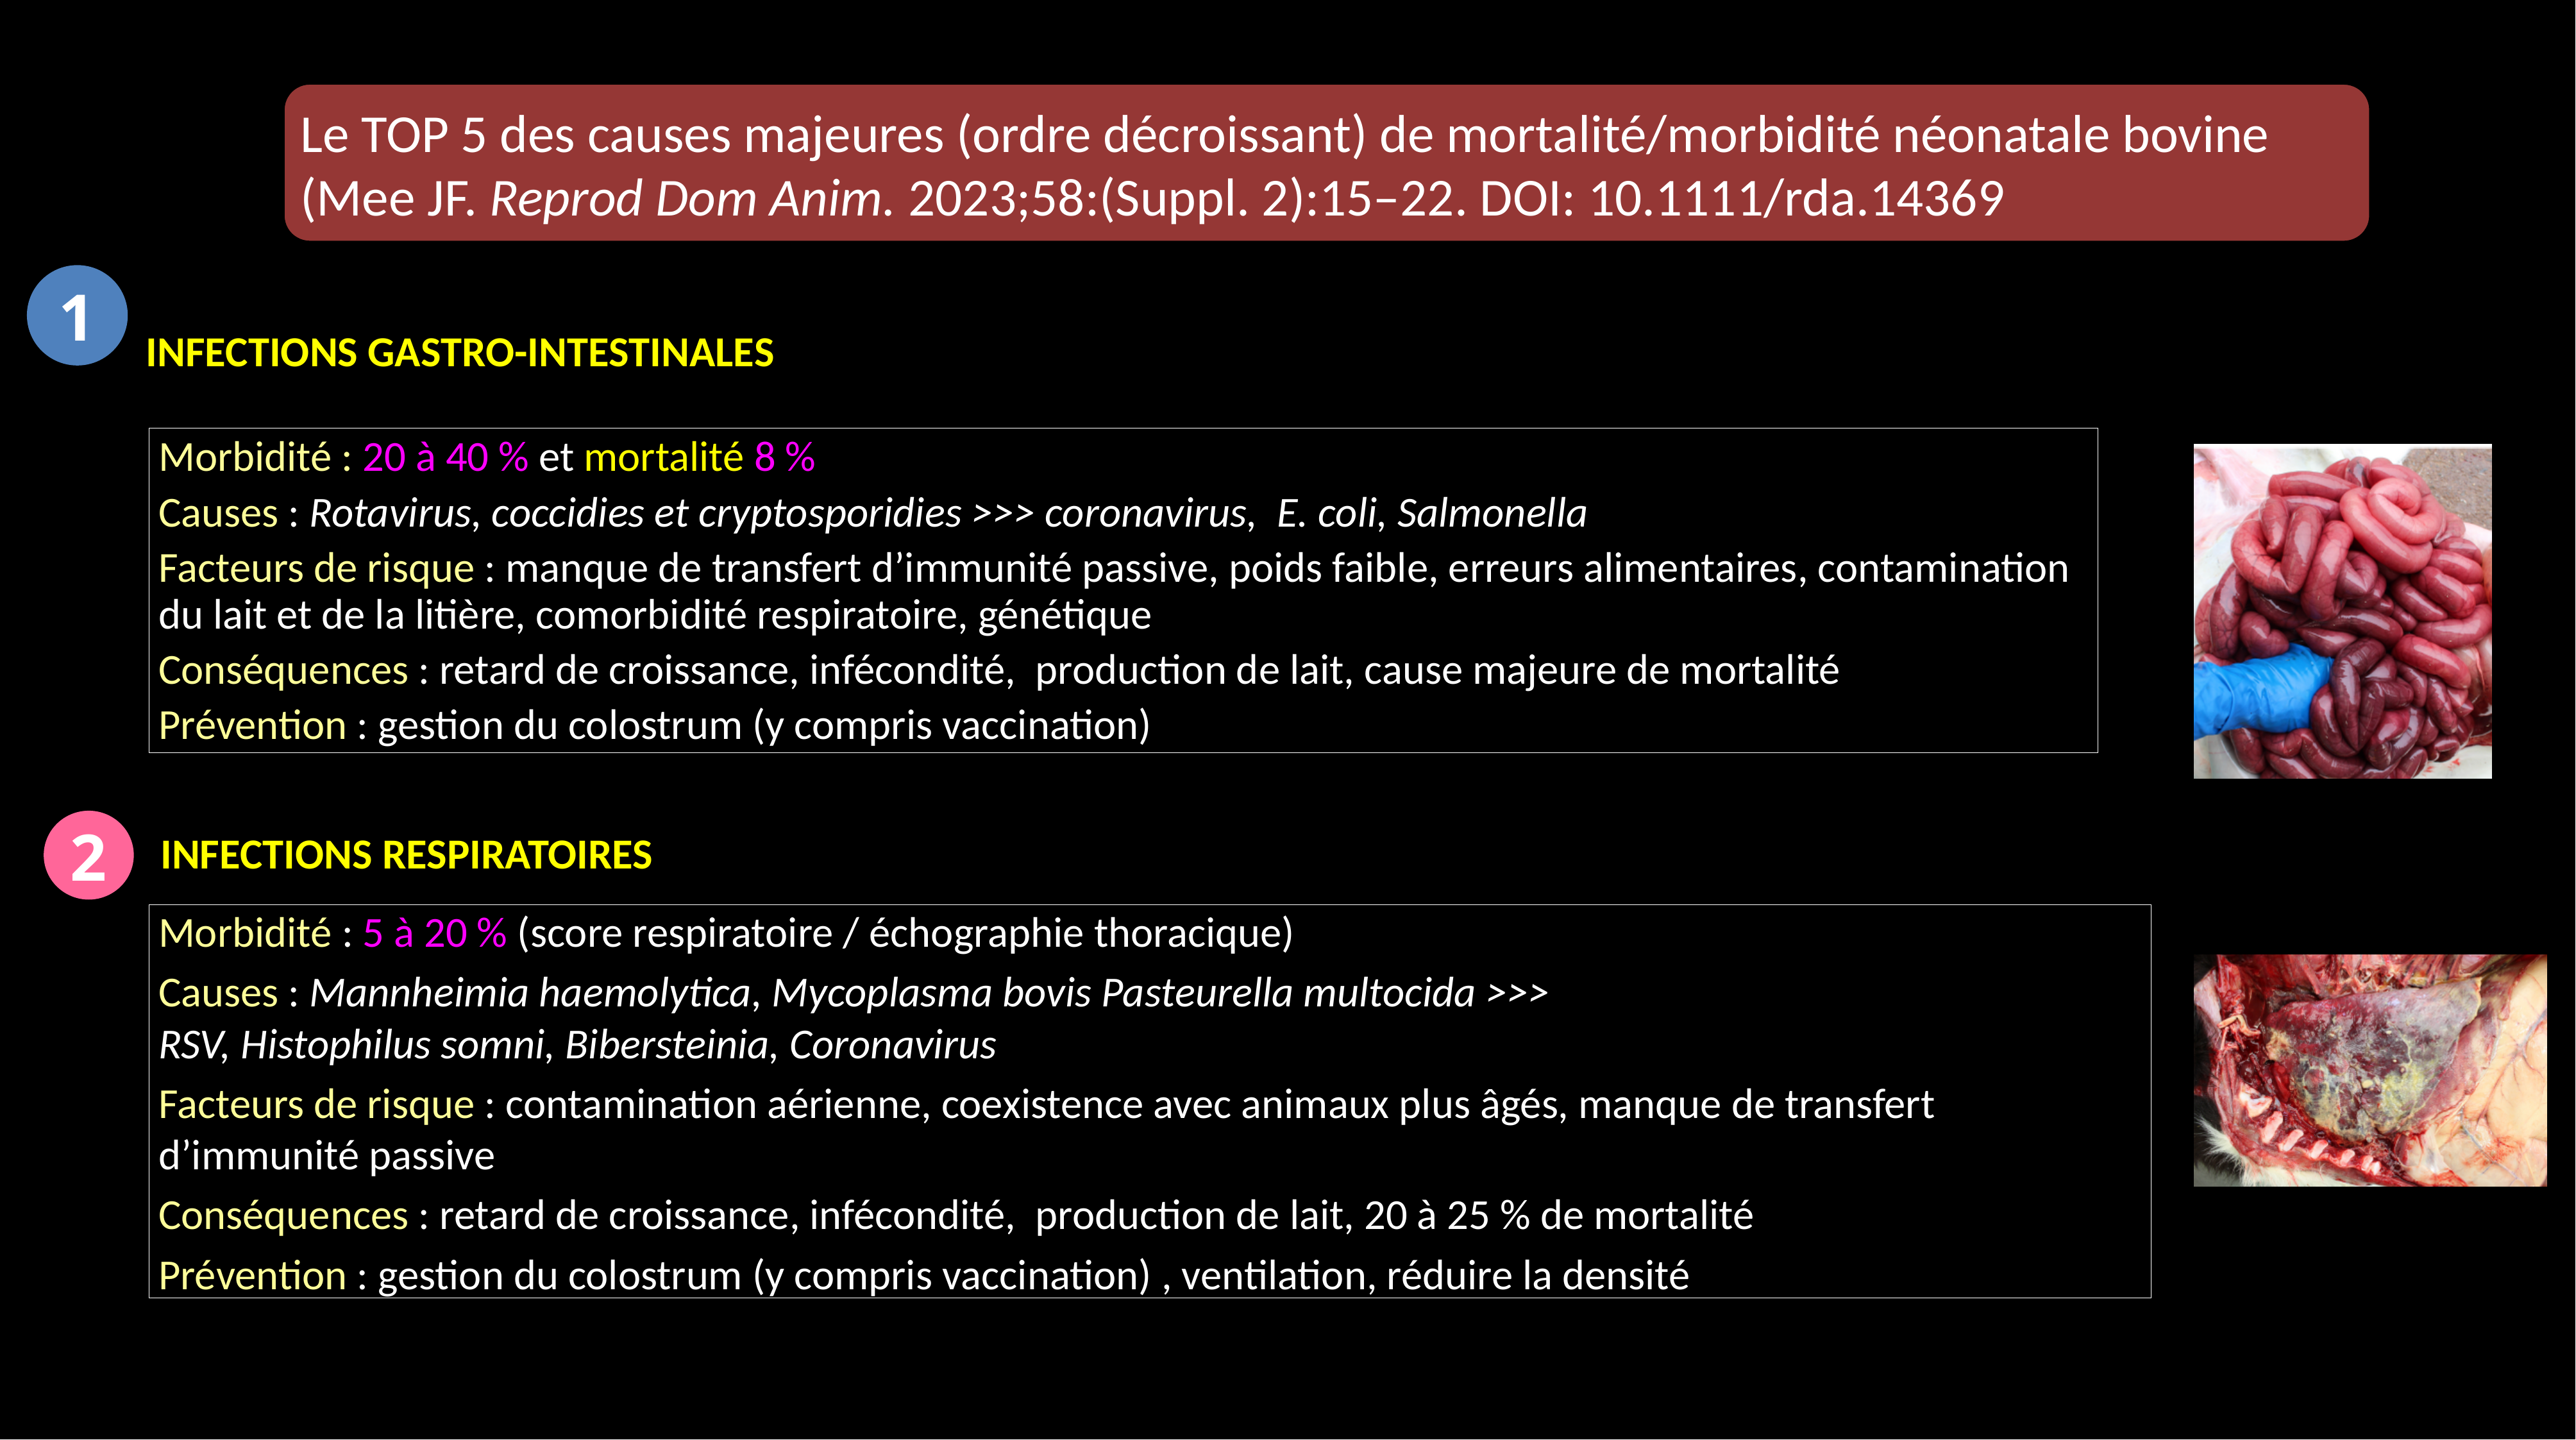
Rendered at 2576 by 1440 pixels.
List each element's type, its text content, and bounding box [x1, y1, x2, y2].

picture [2194, 444, 2492, 779]
text_box INFECTIONS GASTRO-INTESTINALES [137, 319, 785, 380]
picture [2194, 954, 2547, 1187]
text_box 1 [25, 264, 130, 367]
text_box INFECTIONS RESPIRATOIRES [151, 821, 663, 882]
text_box Le TOP 5 des causes majeures (ordre décroissant) de mortalité/morbidité néonatale bovine (Mee JF. Reprod Dom Anim. 2023;58:(Suppl. 2):15–22. DOI: 10.1111/rda.14369 [282, 81, 2372, 244]
text_box 2 [42, 809, 135, 901]
